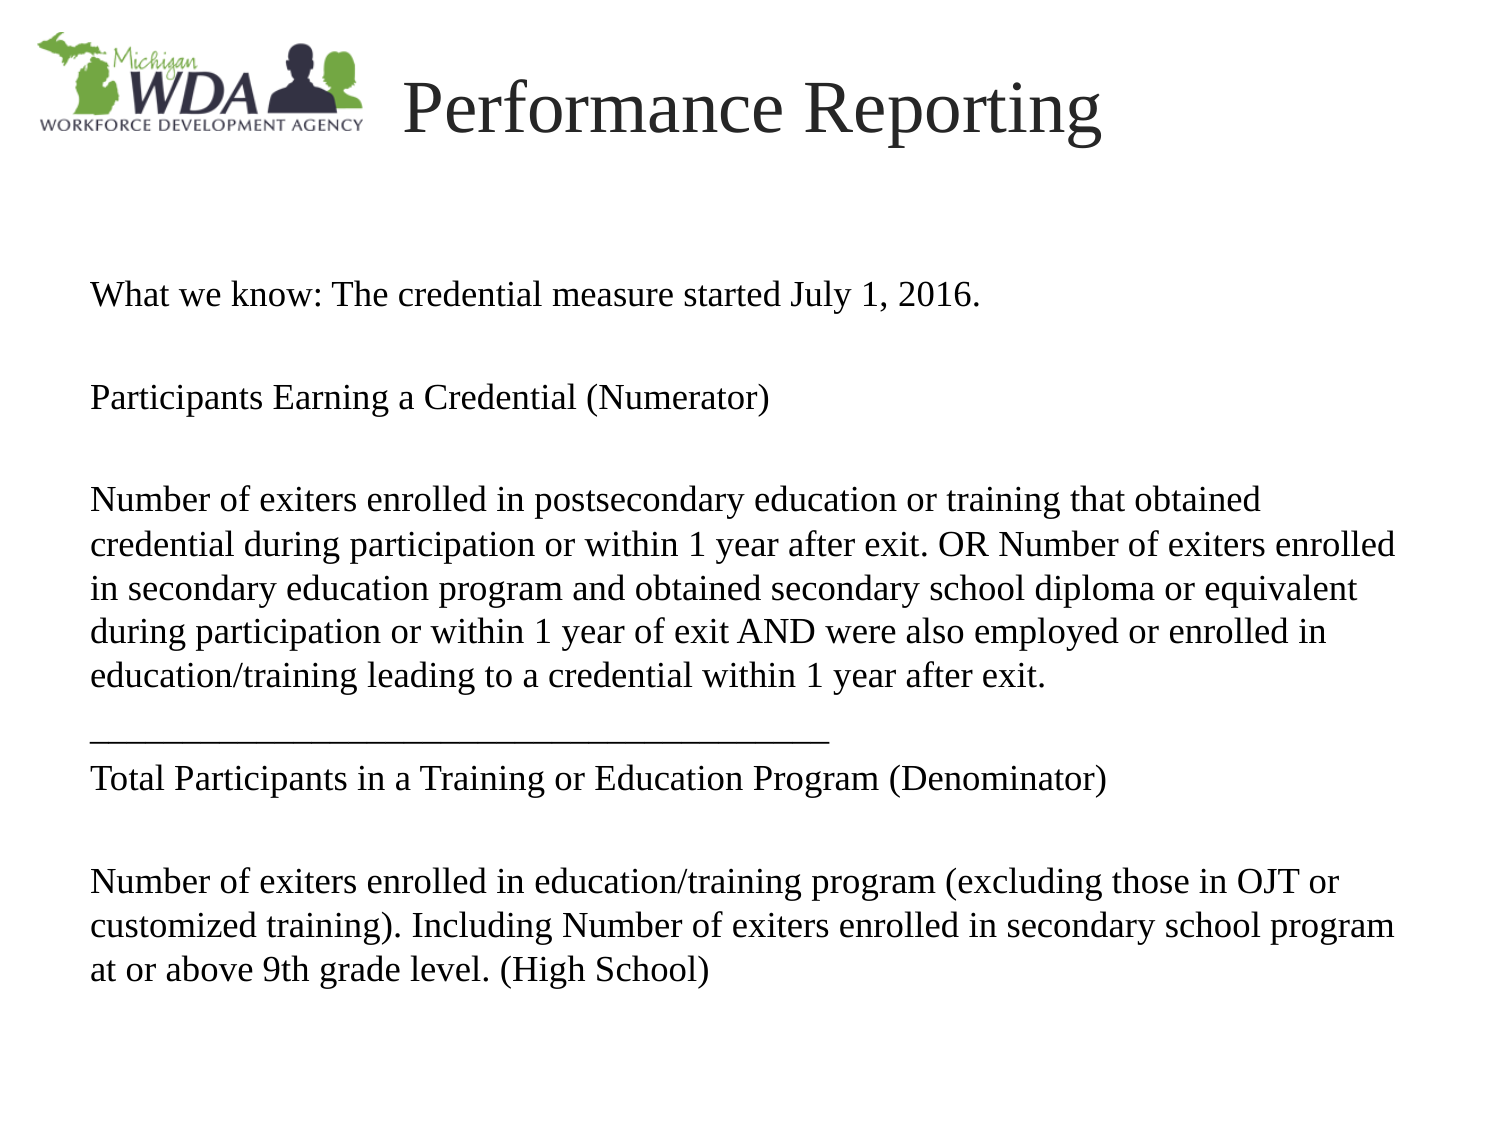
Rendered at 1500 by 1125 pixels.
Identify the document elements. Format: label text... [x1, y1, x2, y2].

picture [37, 32, 363, 131]
title Performance Reporting [387, 50, 1425, 225]
list What we know: The credential measure started July 1, 2016. Participants Earning a Credential (Numerator) Number of exiters enrolled in postsecondary education or training that obtained credential during participation or within 1 year after exit. OR Number of exiters enrolled in secondary education program and obtained secondary school diploma or equivalent during participation or within 1 year of exit AND were also employed or enrolled in education/training leading to a credential within 1 year after exit. ________________________________________ Total Participants in a Training or Education Program (Denominator) Number of exiters enrolled in education/training program (excluding those in OJT or customized training). Including Number of exiters enrolled in secondary school program at or above 9th grade level. (High School) [75, 262, 1425, 1005]
